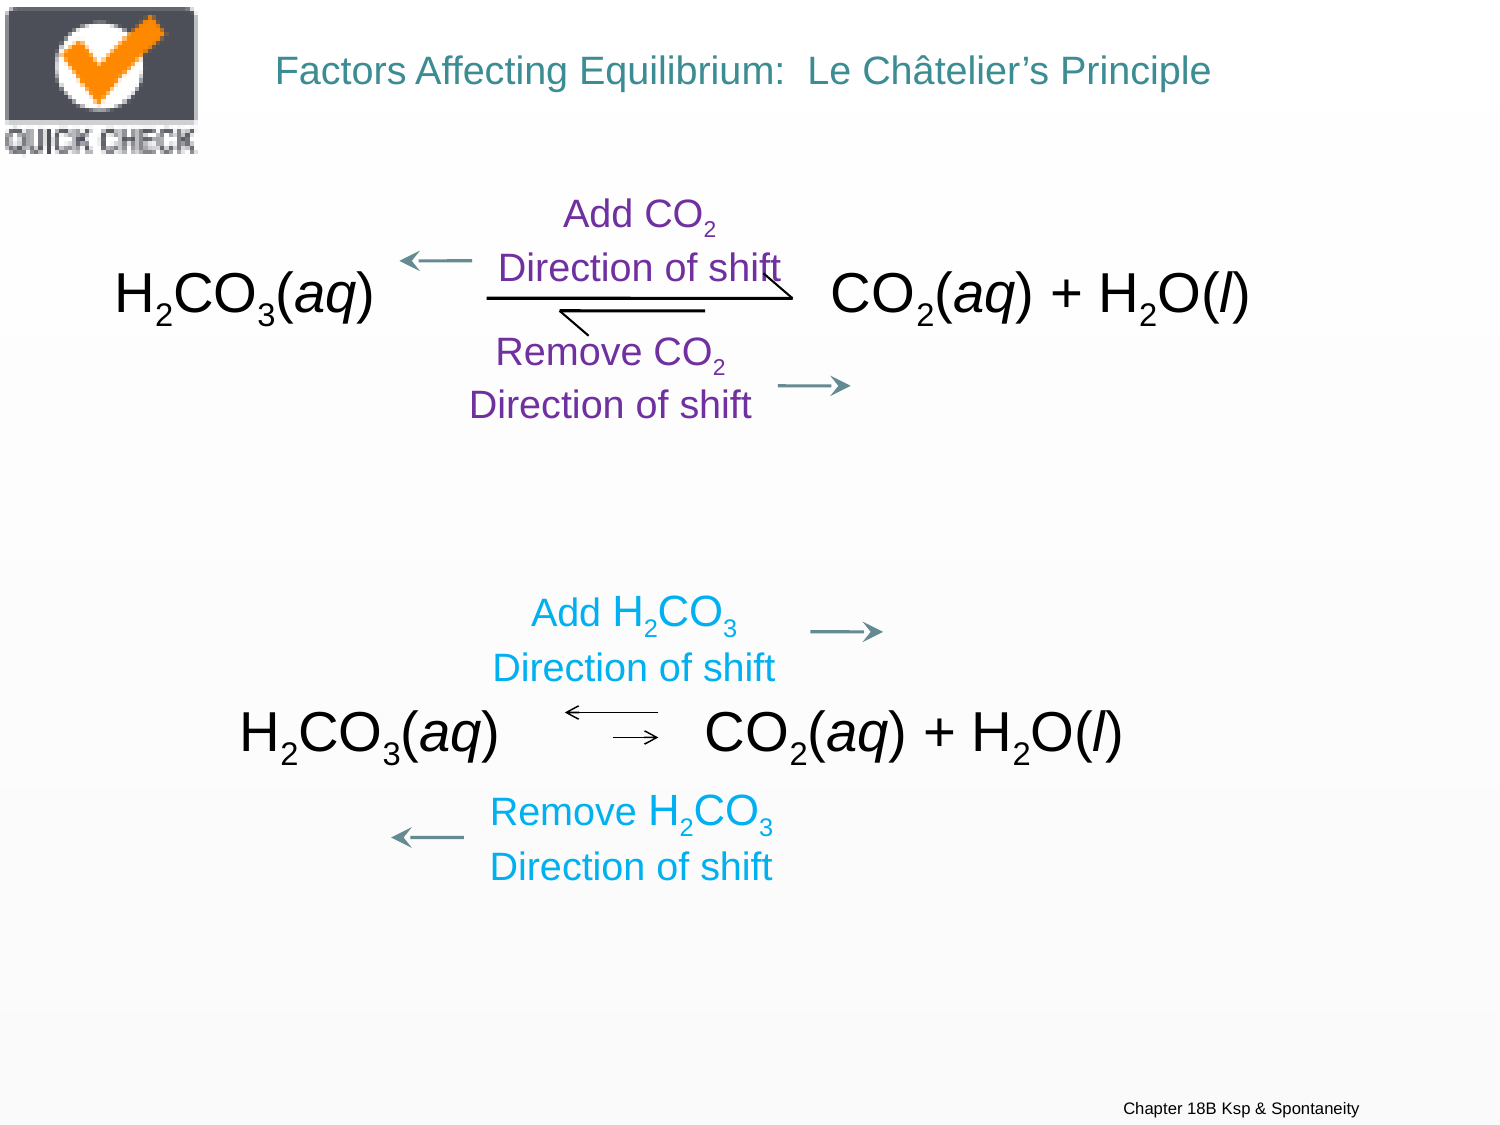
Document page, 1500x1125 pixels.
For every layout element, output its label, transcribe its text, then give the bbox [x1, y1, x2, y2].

picture [1, 0, 199, 159]
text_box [564, 712, 659, 738]
text_box [862, 621, 884, 643]
text_box Remove CO2 Direction of shift [413, 318, 808, 435]
text_box Remove H2CO3 Direction of shift [434, 773, 828, 897]
footer Chapter 18B Ksp & Spontaneity [675, 1074, 1375, 1125]
text_box Add CO2 Direction of shift [443, 180, 837, 297]
text_box H2CO3(aq) CO2(aq) + H2O(l) [793, 248, 1438, 340]
text_box H2CO3(aq) CO2(aq) + H2O(l) [99, 248, 486, 340]
text_box H2CO3(aq) CO2(aq) + H2O(l) [225, 687, 1157, 780]
text_box [391, 827, 412, 848]
text_box [830, 375, 851, 397]
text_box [486, 273, 793, 336]
text_box Add H2CO3 Direction of shift [437, 575, 831, 698]
text_box [399, 250, 421, 272]
title Factors Affecting Equilibrium: Le Châtelier’s Principle [199, 0, 1375, 138]
